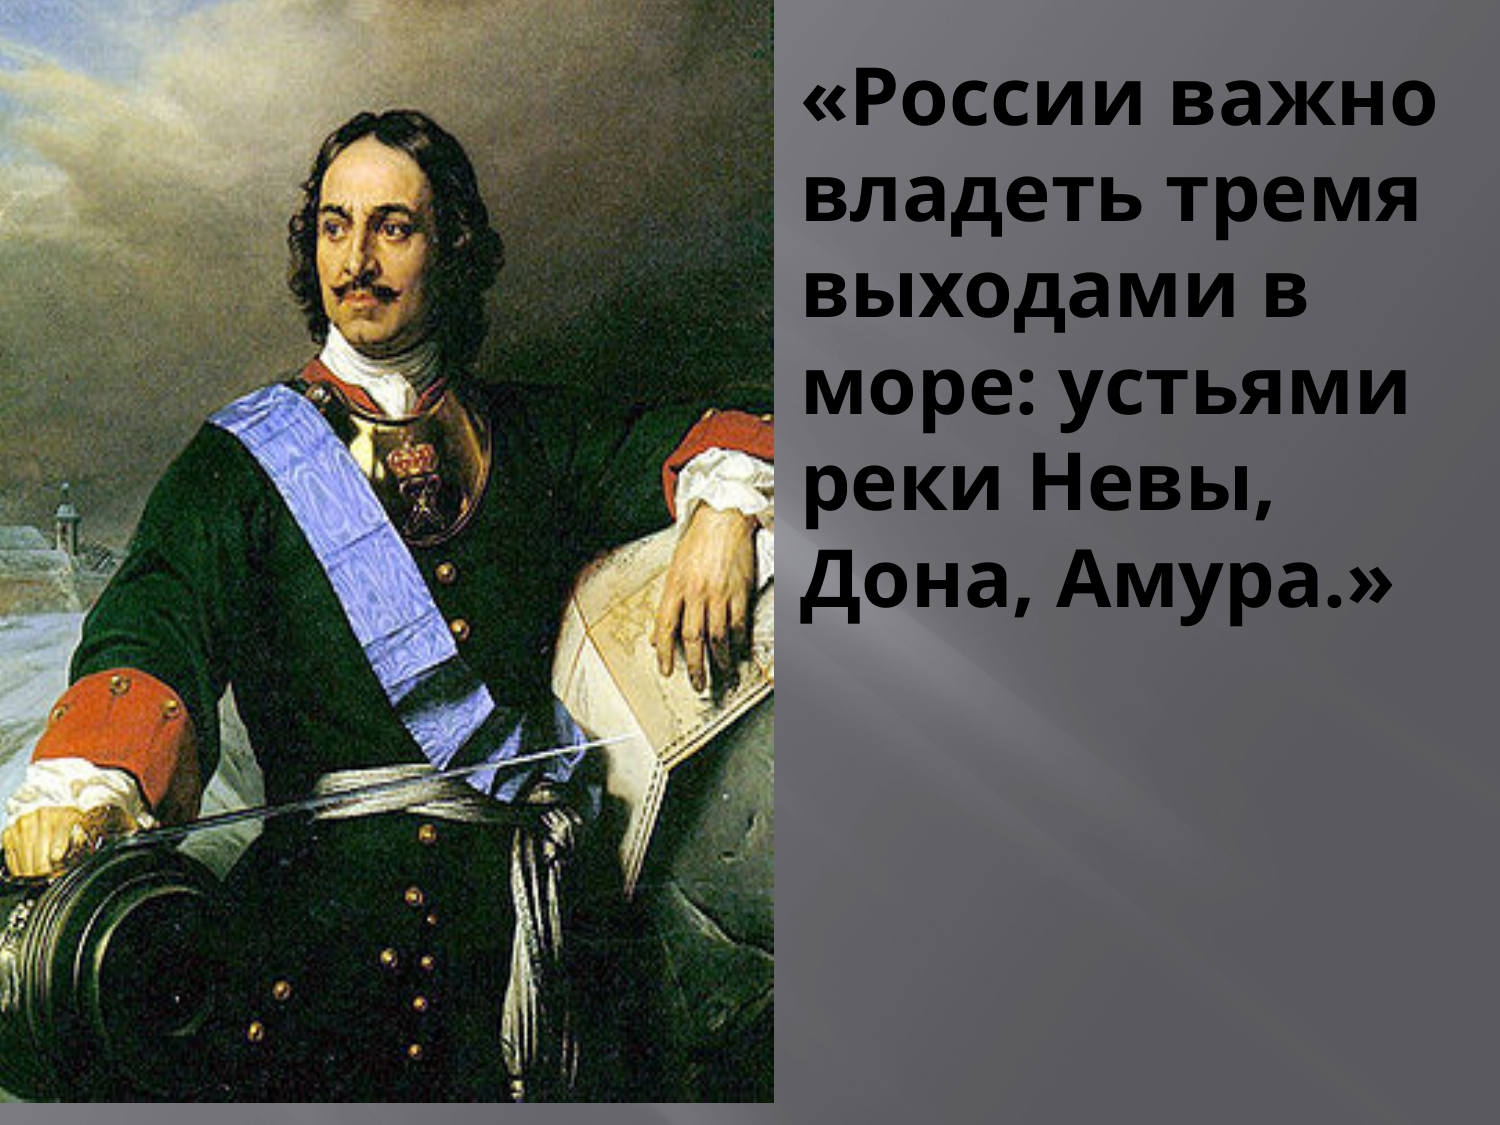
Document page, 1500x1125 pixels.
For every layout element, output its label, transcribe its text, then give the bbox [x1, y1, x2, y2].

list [0, 0, 774, 1104]
title «России важно владеть тремя выходами в море: устьями реки Невы, Дона, Амура.» [815, 35, 1500, 633]
